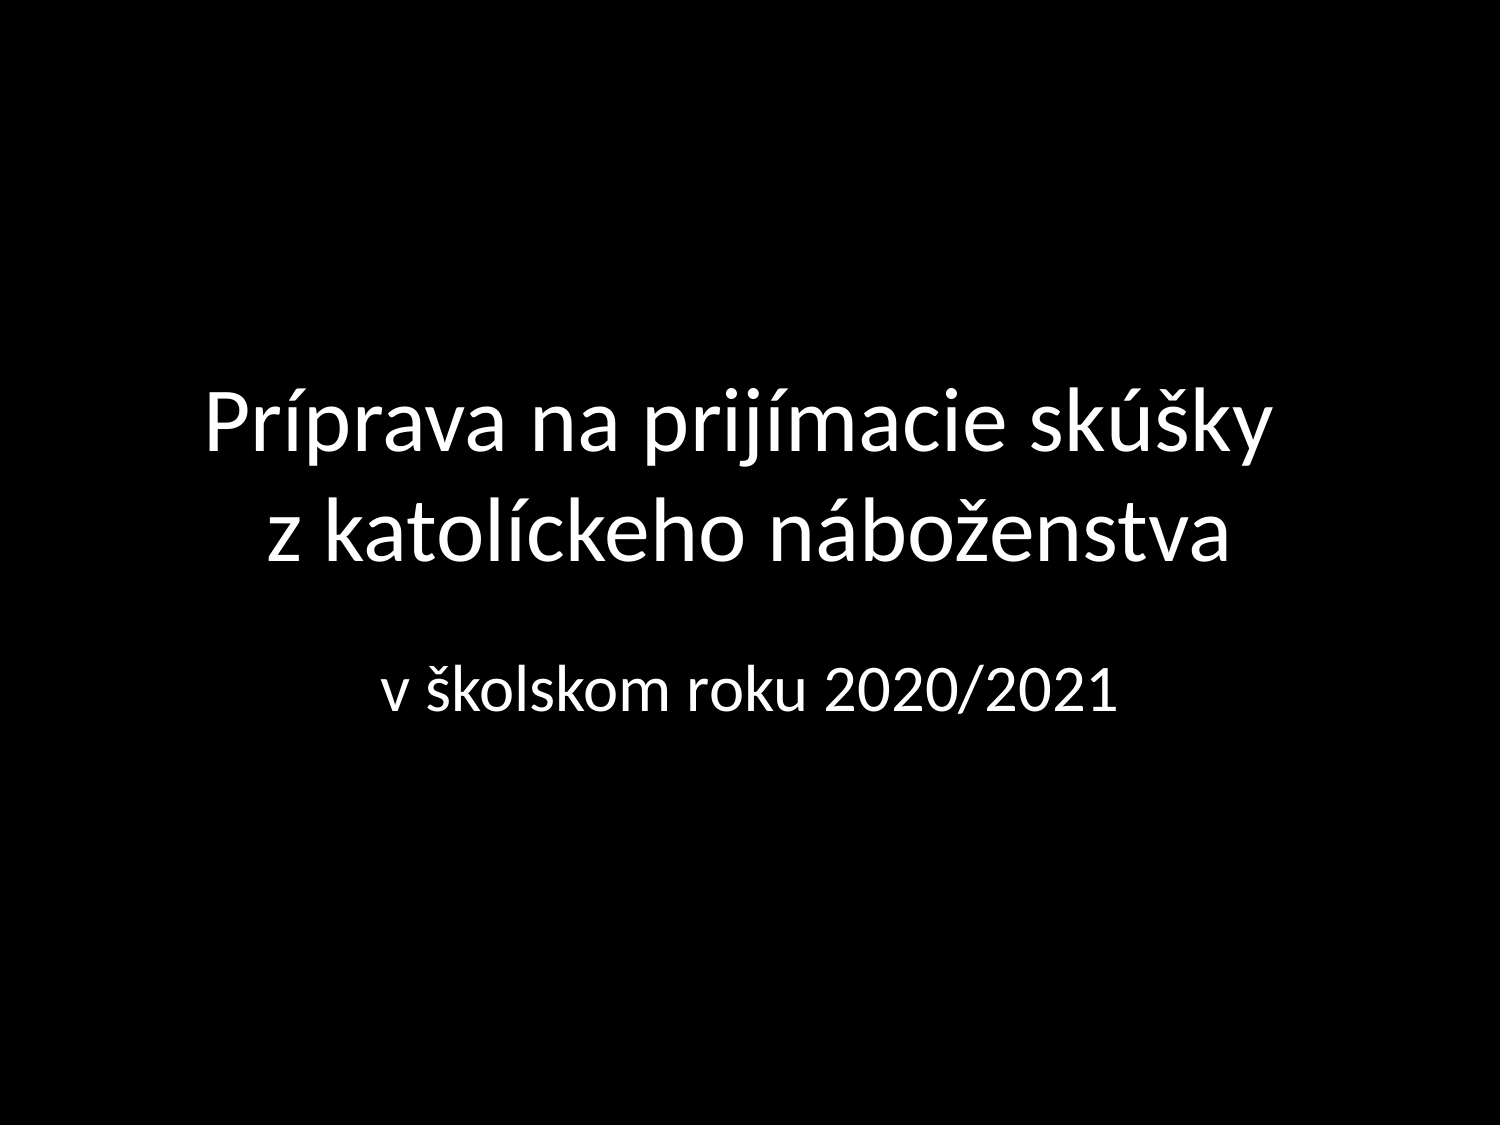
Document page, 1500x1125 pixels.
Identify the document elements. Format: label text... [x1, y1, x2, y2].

subtitle v školskom roku 2020/2021 [225, 637, 1275, 925]
title Príprava na prijímacie skúšky z katolíckeho náboženstva [112, 349, 1388, 591]
